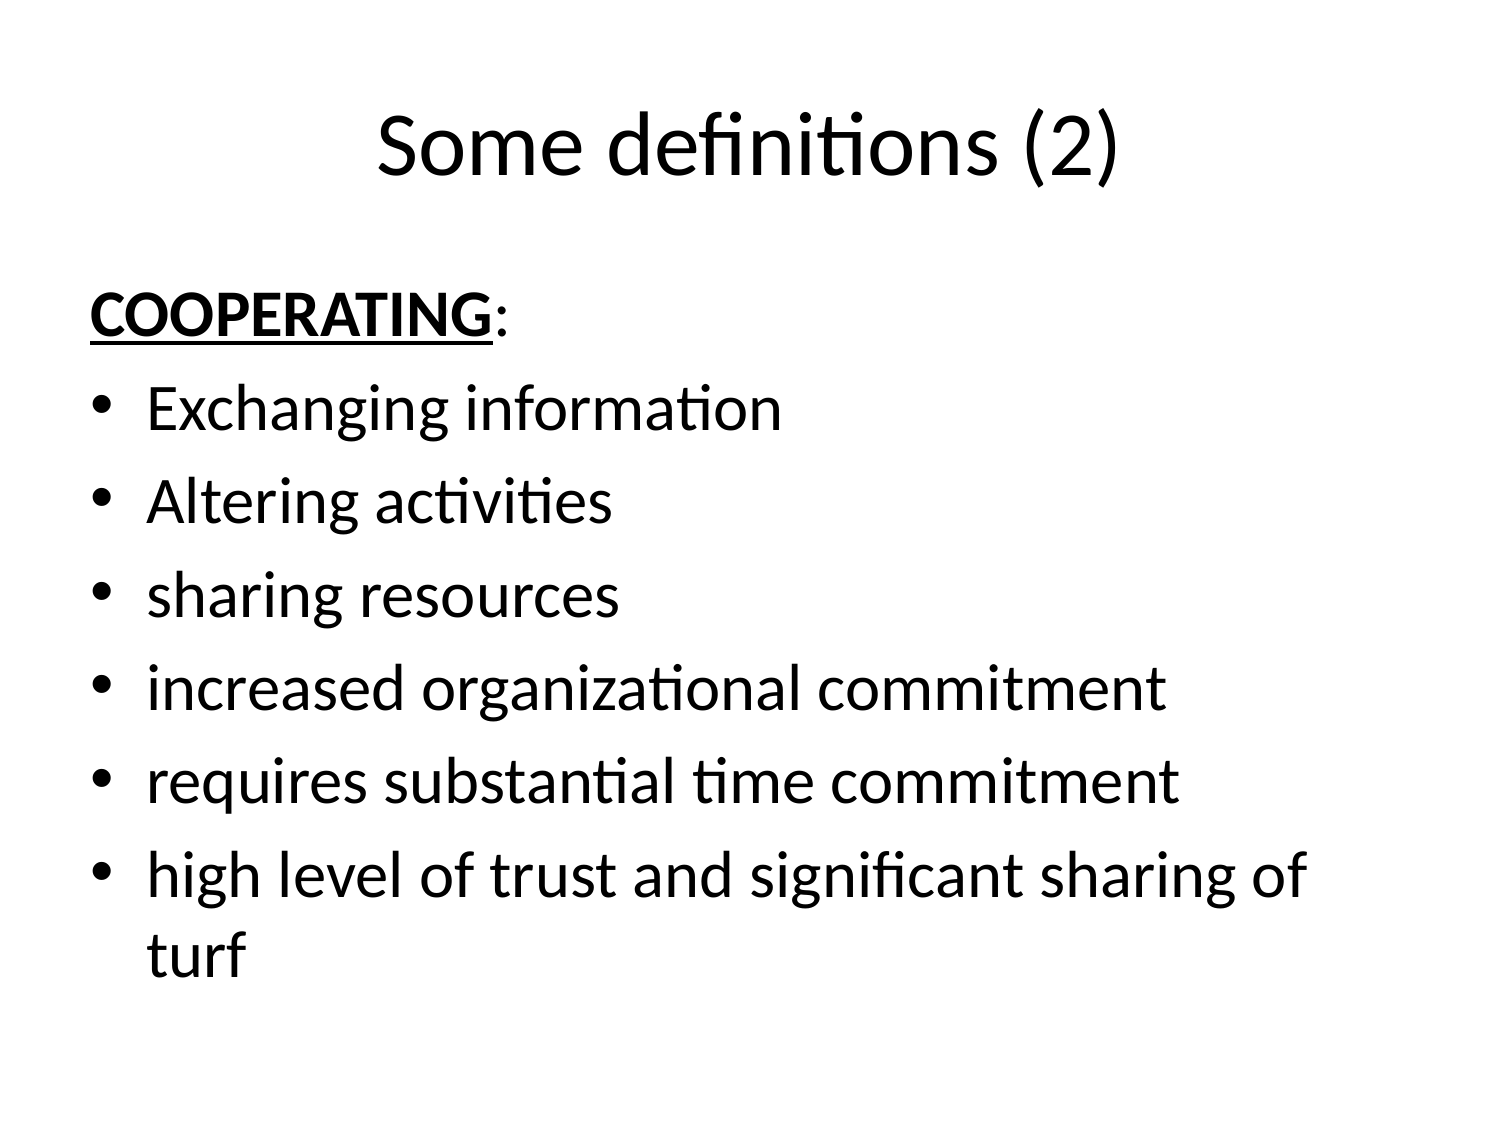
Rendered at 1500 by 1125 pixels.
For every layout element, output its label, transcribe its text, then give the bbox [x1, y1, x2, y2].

list COOPERATING: Exchanging information Altering activities sharing resources increased organizational commitment requires substantial time commitment high level of trust and significant sharing of turf [75, 262, 1425, 1005]
title Some definitions (2) [75, 45, 1425, 233]
